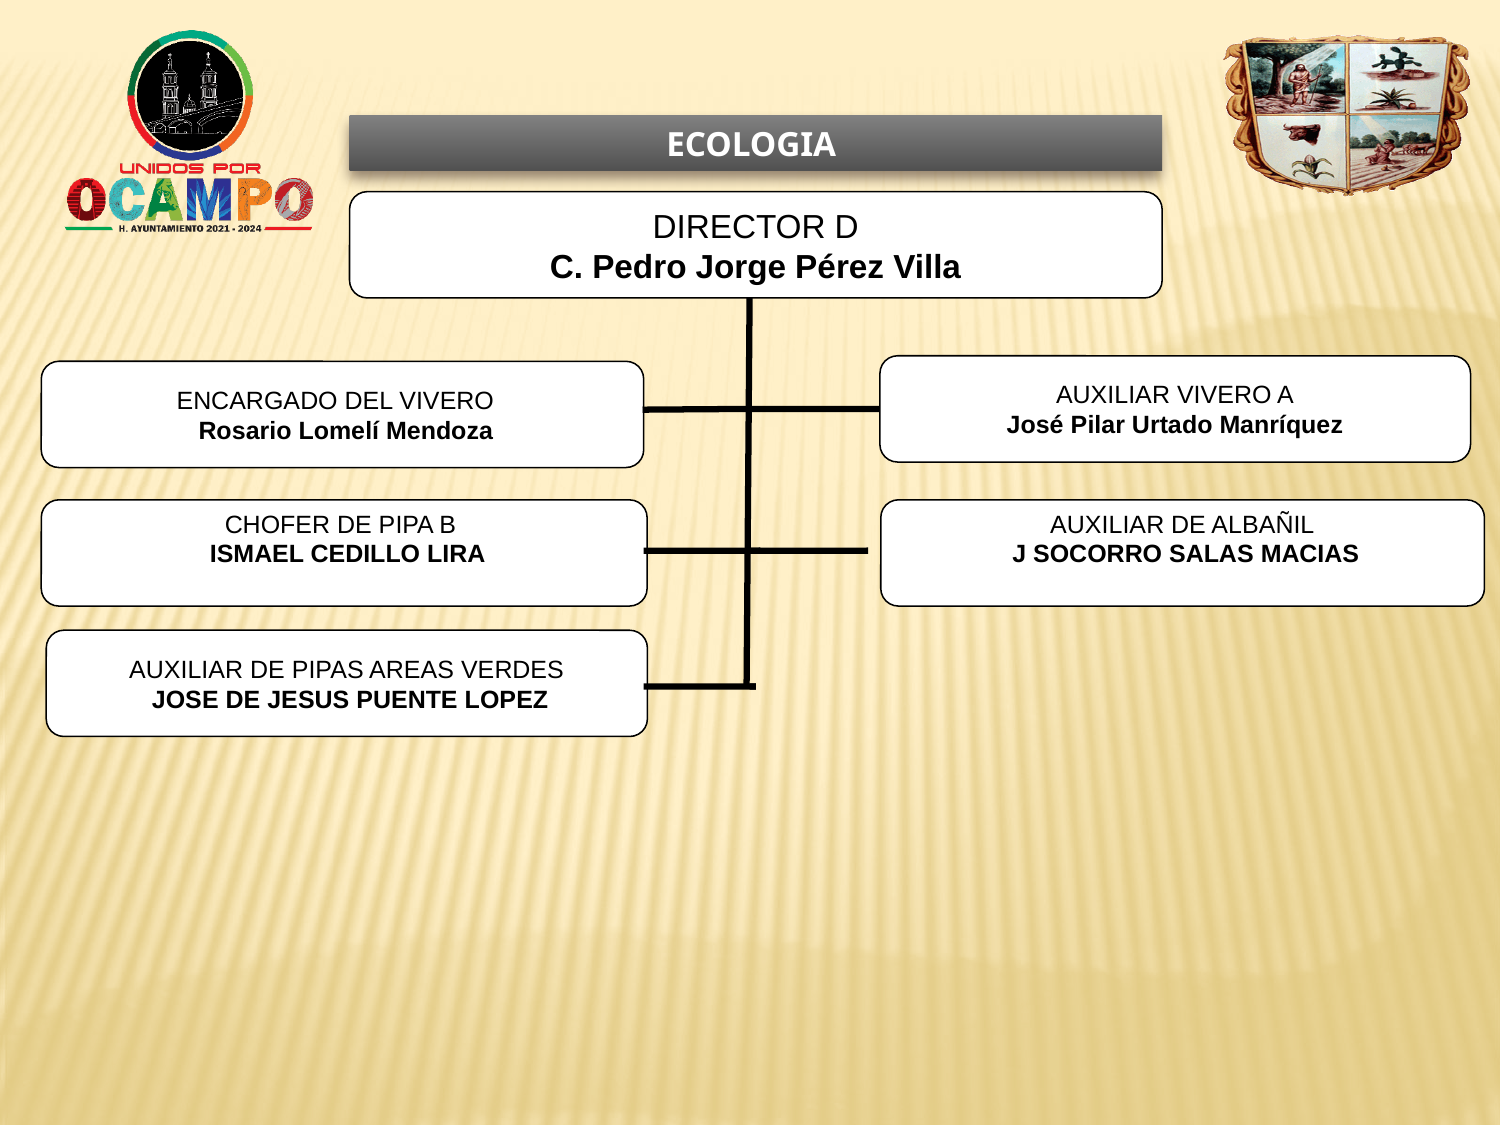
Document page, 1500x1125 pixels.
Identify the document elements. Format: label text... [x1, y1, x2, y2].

picture [64, 30, 314, 232]
text_box AUXILIAR VIVERO A José Pilar Urtado Manríquez [879, 355, 1471, 463]
picture [1222, 30, 1471, 201]
text_box AUXILIAR DE PIPAS AREAS VERDES JOSE DE JESUS PUENTE LOPEZ [46, 630, 648, 737]
text_box ENCARGADO DEL VIVERO Rosario Lomelí Mendoza [41, 361, 644, 468]
text_box DIRECTOR D C. Pedro Jorge Pérez Villa [349, 191, 1163, 298]
text_box CHOFER DE PIPA B ISMAEL CEDILLO LIRA [41, 499, 648, 607]
text_box ECOLOGIA [349, 115, 1163, 171]
text_box AUXILIAR DE ALBAÑIL J SOCORRO SALAS MACIAS [880, 499, 1485, 607]
